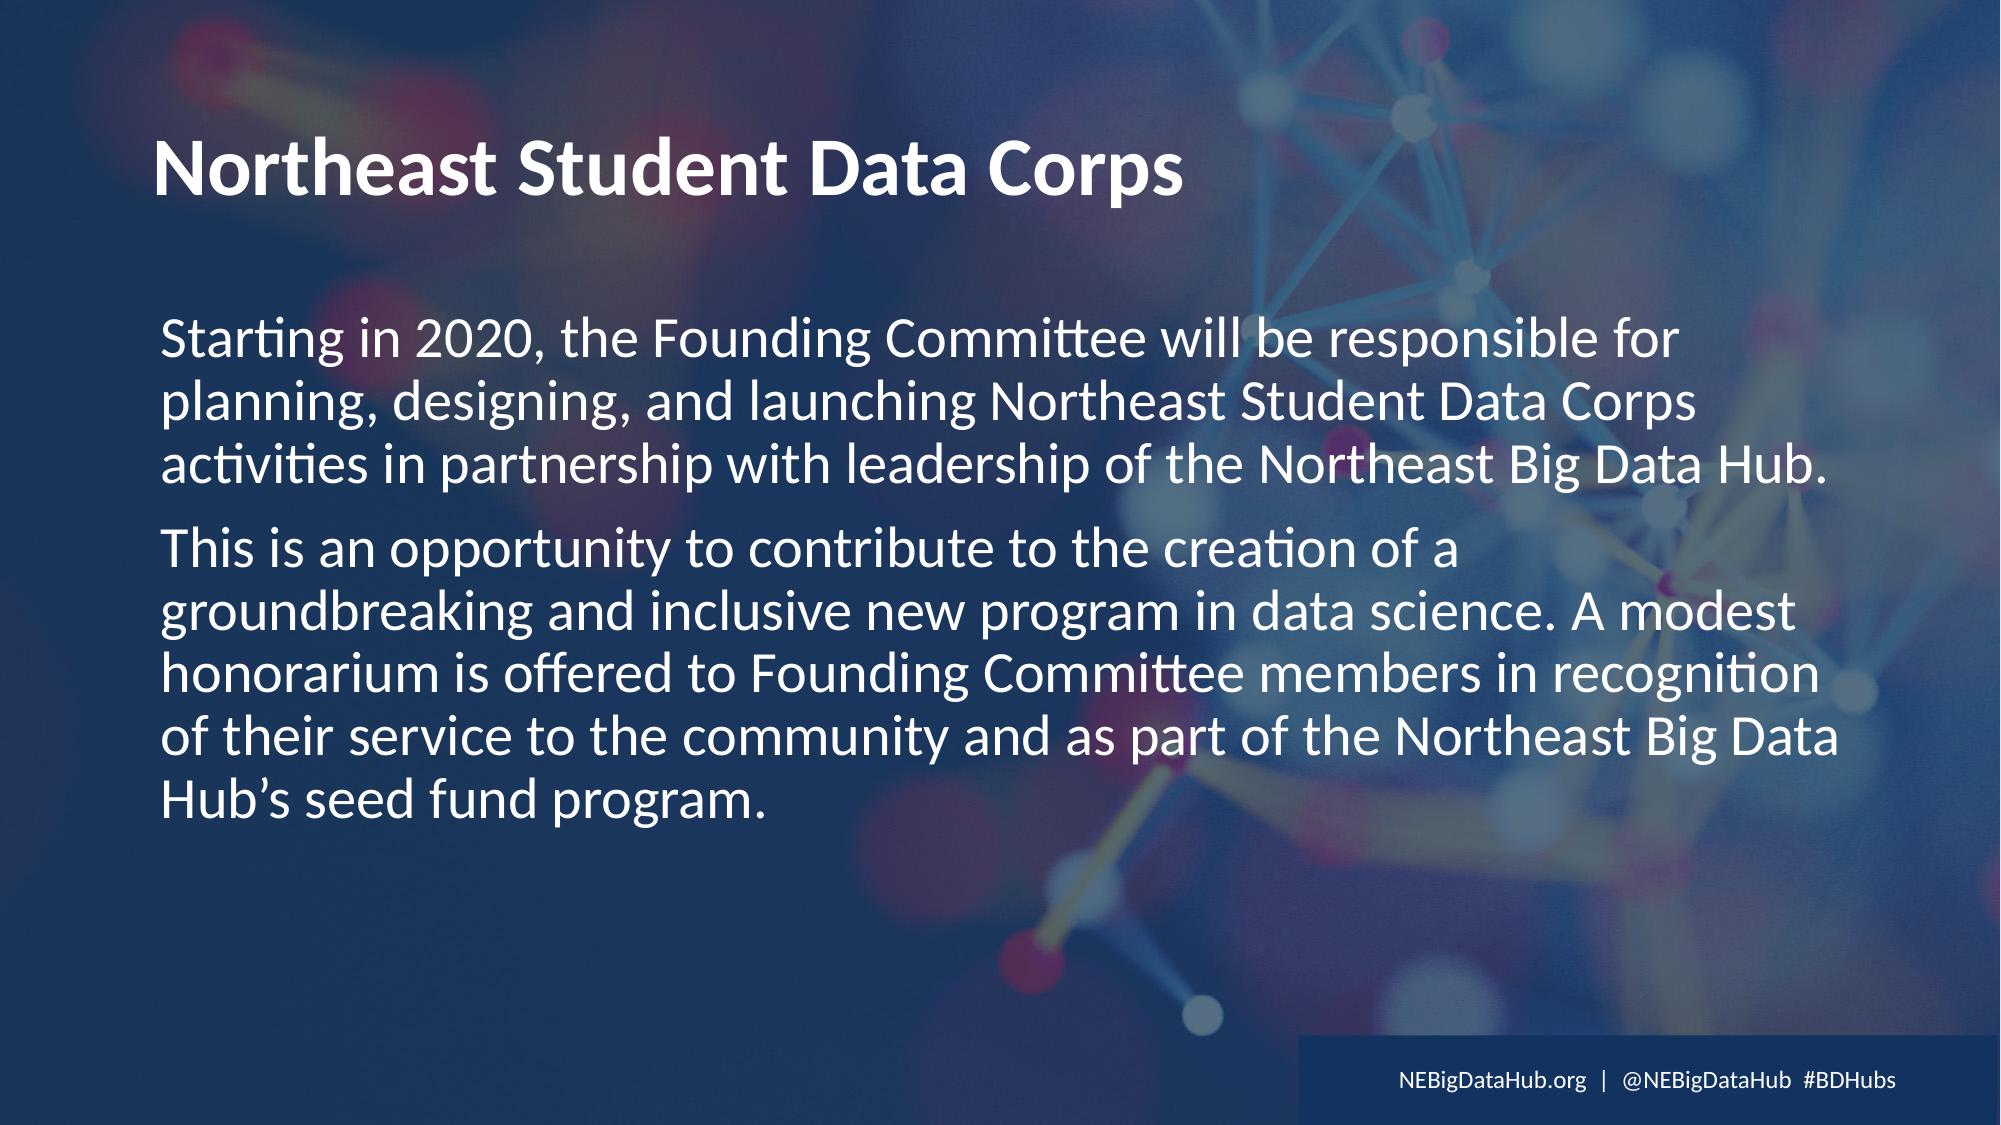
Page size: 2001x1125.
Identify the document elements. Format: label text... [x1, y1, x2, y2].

picture [0, 0, 2001, 1125]
list Starting in 2020, the Founding Committee will be responsible for planning, designing, and launching Northeast Student Data Corps activities in partnership with leadership of the Northeast Big Data Hub. This is an opportunity to contribute to the creation of a groundbreaking and inclusive new program in data science. A modest honorarium is offered to Founding Committee members in recognition of their service to the community and as part of the Northeast Big Data Hub’s seed fund program. [137, 299, 1863, 1014]
title Northeast Student Data Corps [137, 59, 1863, 278]
